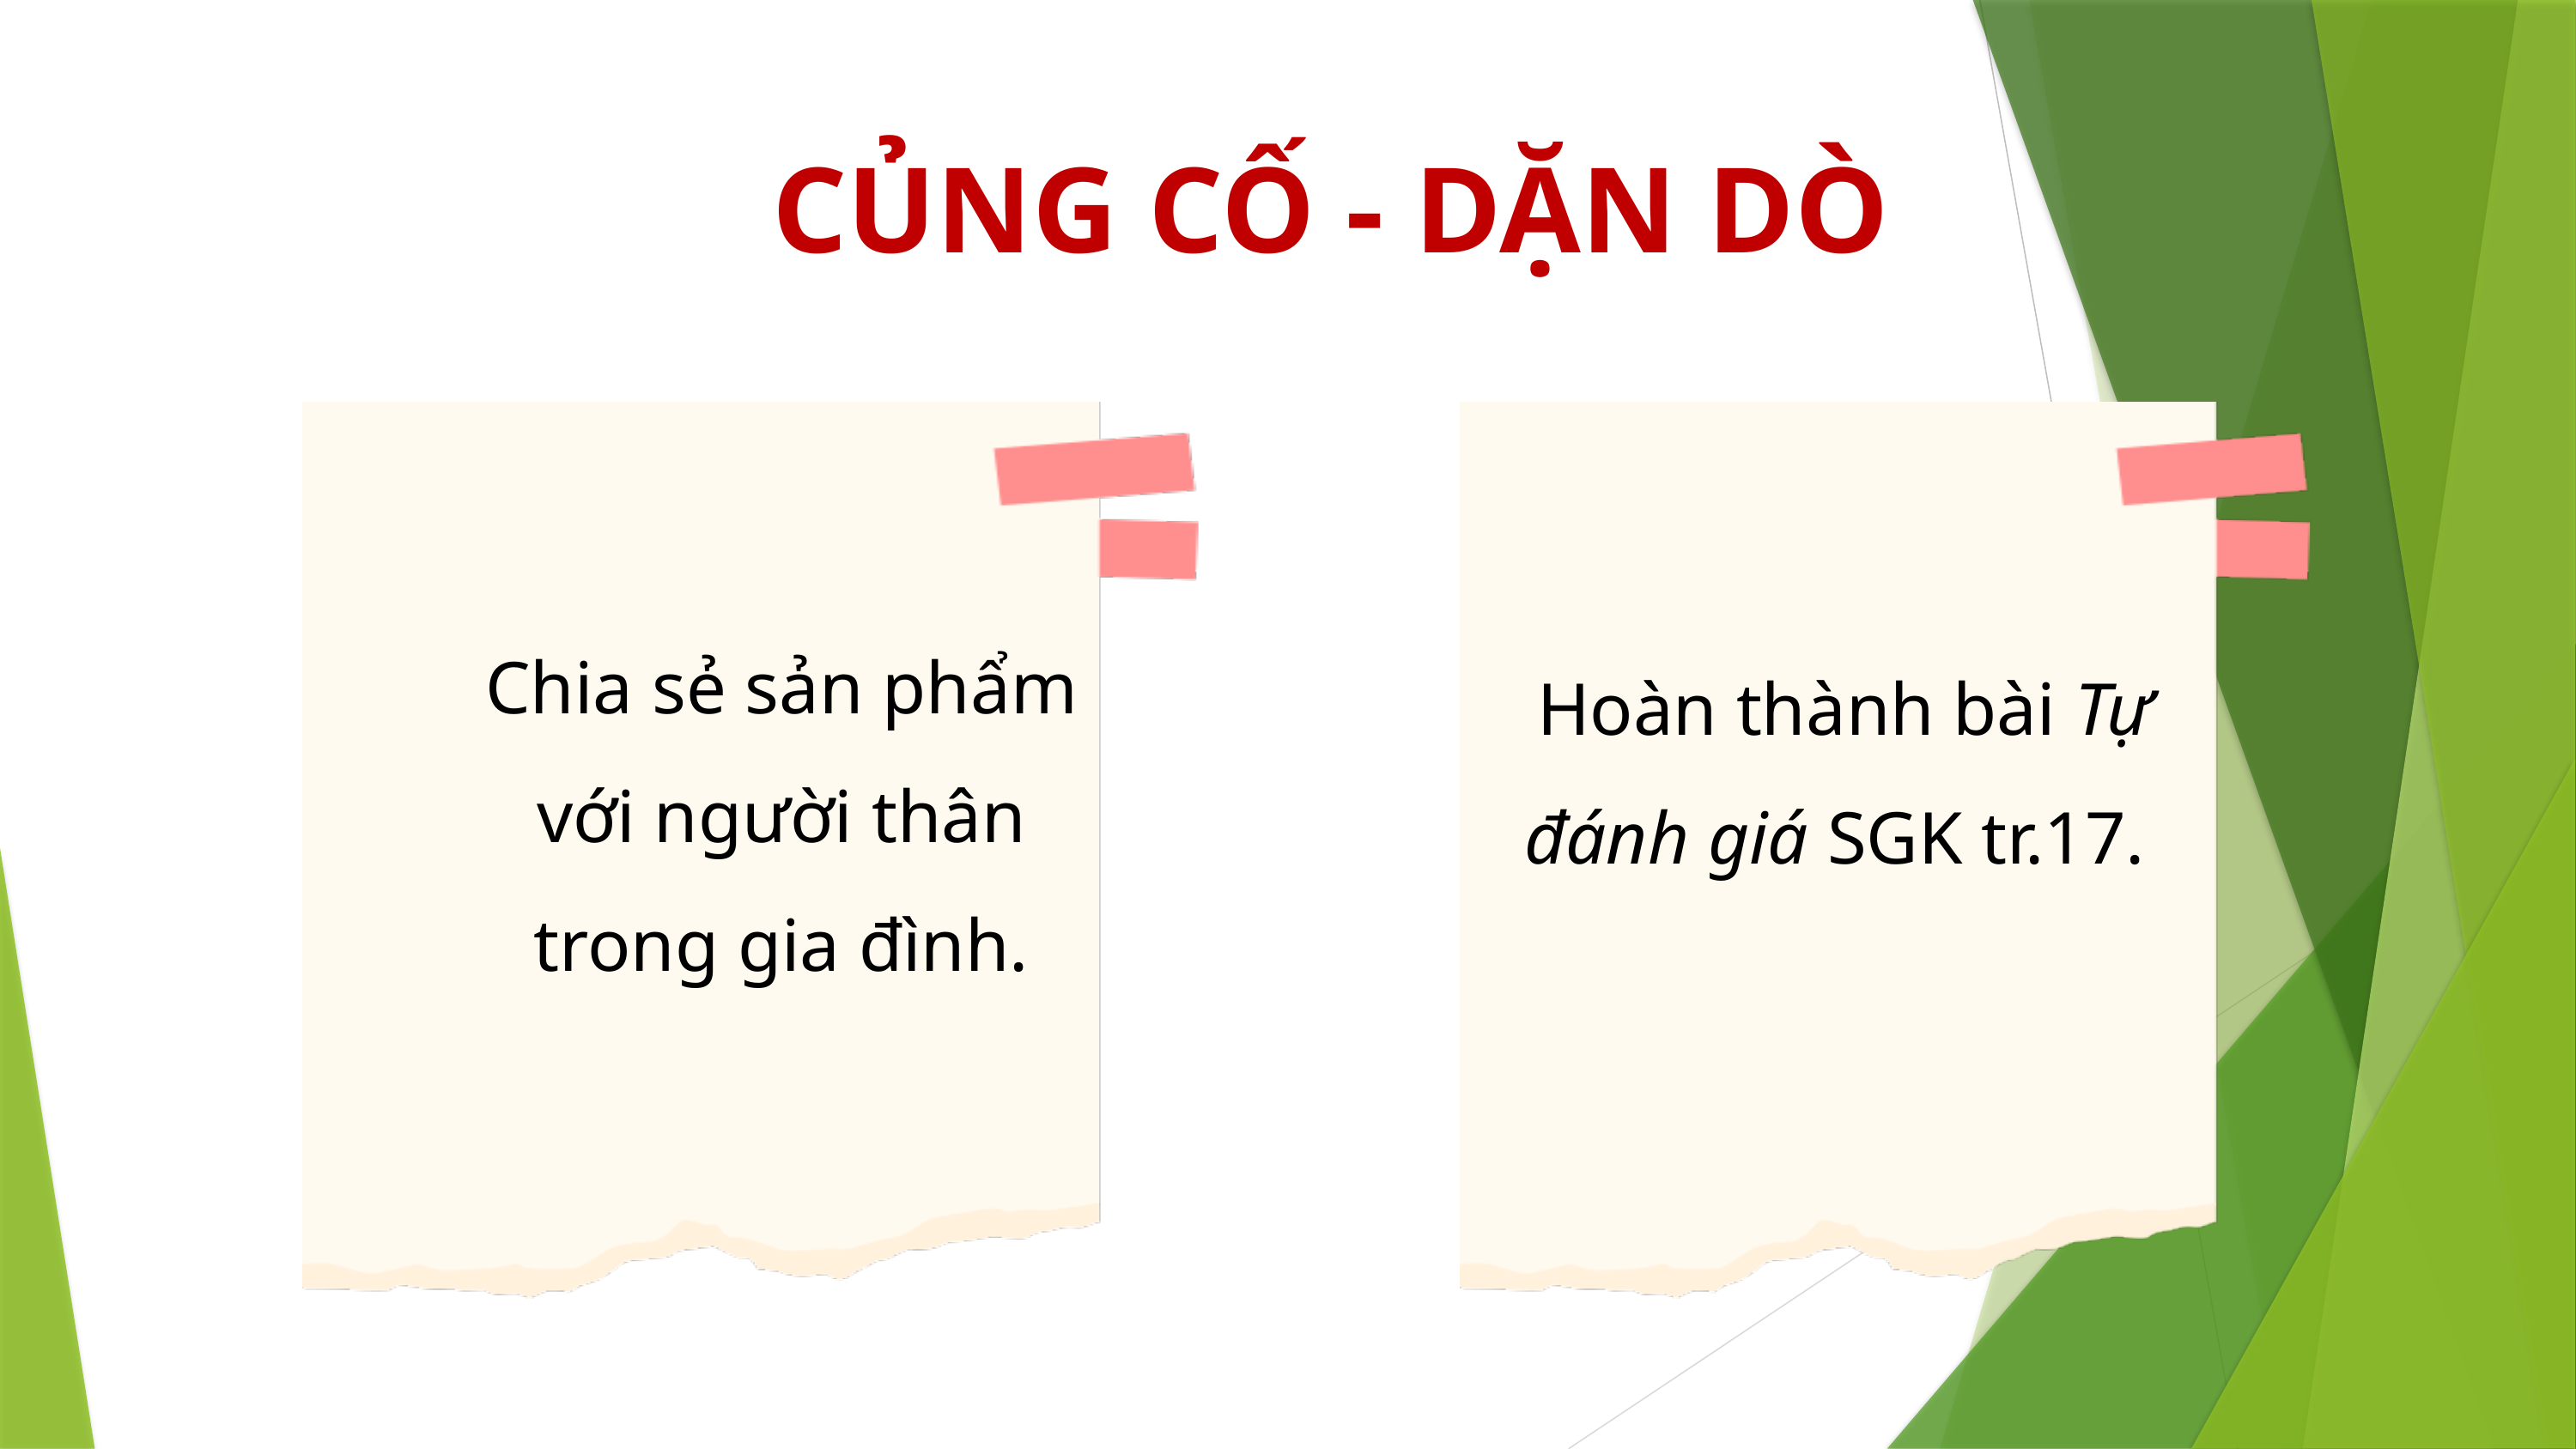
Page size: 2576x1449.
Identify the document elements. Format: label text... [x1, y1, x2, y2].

text_box CỦNG CỐ - DẶN DÒ [301, 64, 2360, 277]
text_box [1459, 402, 2311, 1300]
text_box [301, 402, 1200, 1300]
